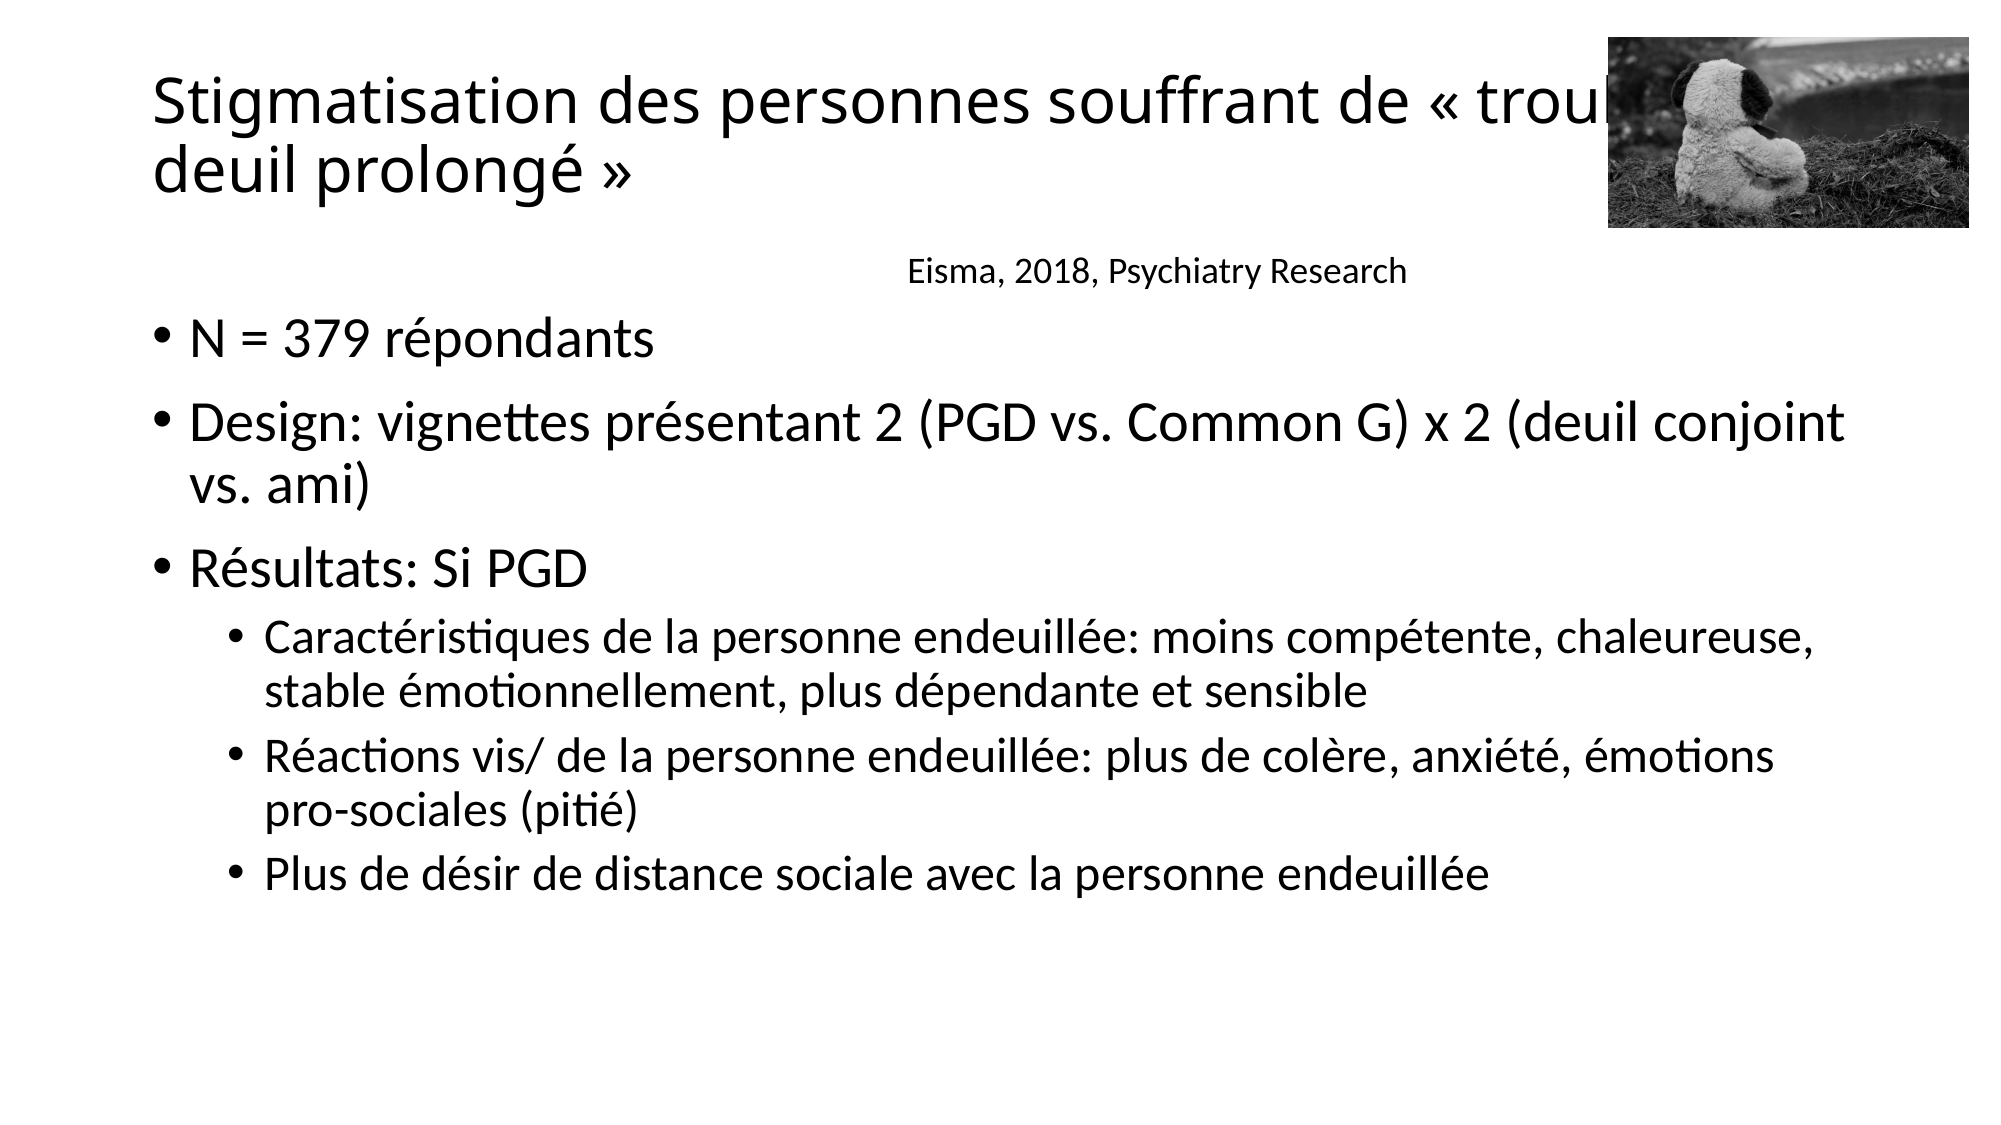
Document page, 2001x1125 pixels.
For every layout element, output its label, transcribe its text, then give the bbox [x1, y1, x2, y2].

text_box Eisma, 2018, Psychiatry Research [892, 238, 1424, 299]
picture [1608, 37, 1969, 228]
title Stigmatisation des personnes souffrant de « trouble de deuil prolongé » [137, 59, 1608, 216]
list N = 379 répondants Design: vignettes présentant 2 (PGD vs. Common G) x 2 (deuil conjoint vs. ami) Résultats: Si PGD Caractéristiques de la personne endeuillée: moins compétente, chaleureuse, stable émotionnellement, plus dépendante et sensible Réactions vis/ de la personne endeuillée: plus de colère, anxiété, émotions pro-sociales (pitié) Plus de désir de distance sociale avec la personne endeuillée [137, 299, 1863, 1014]
